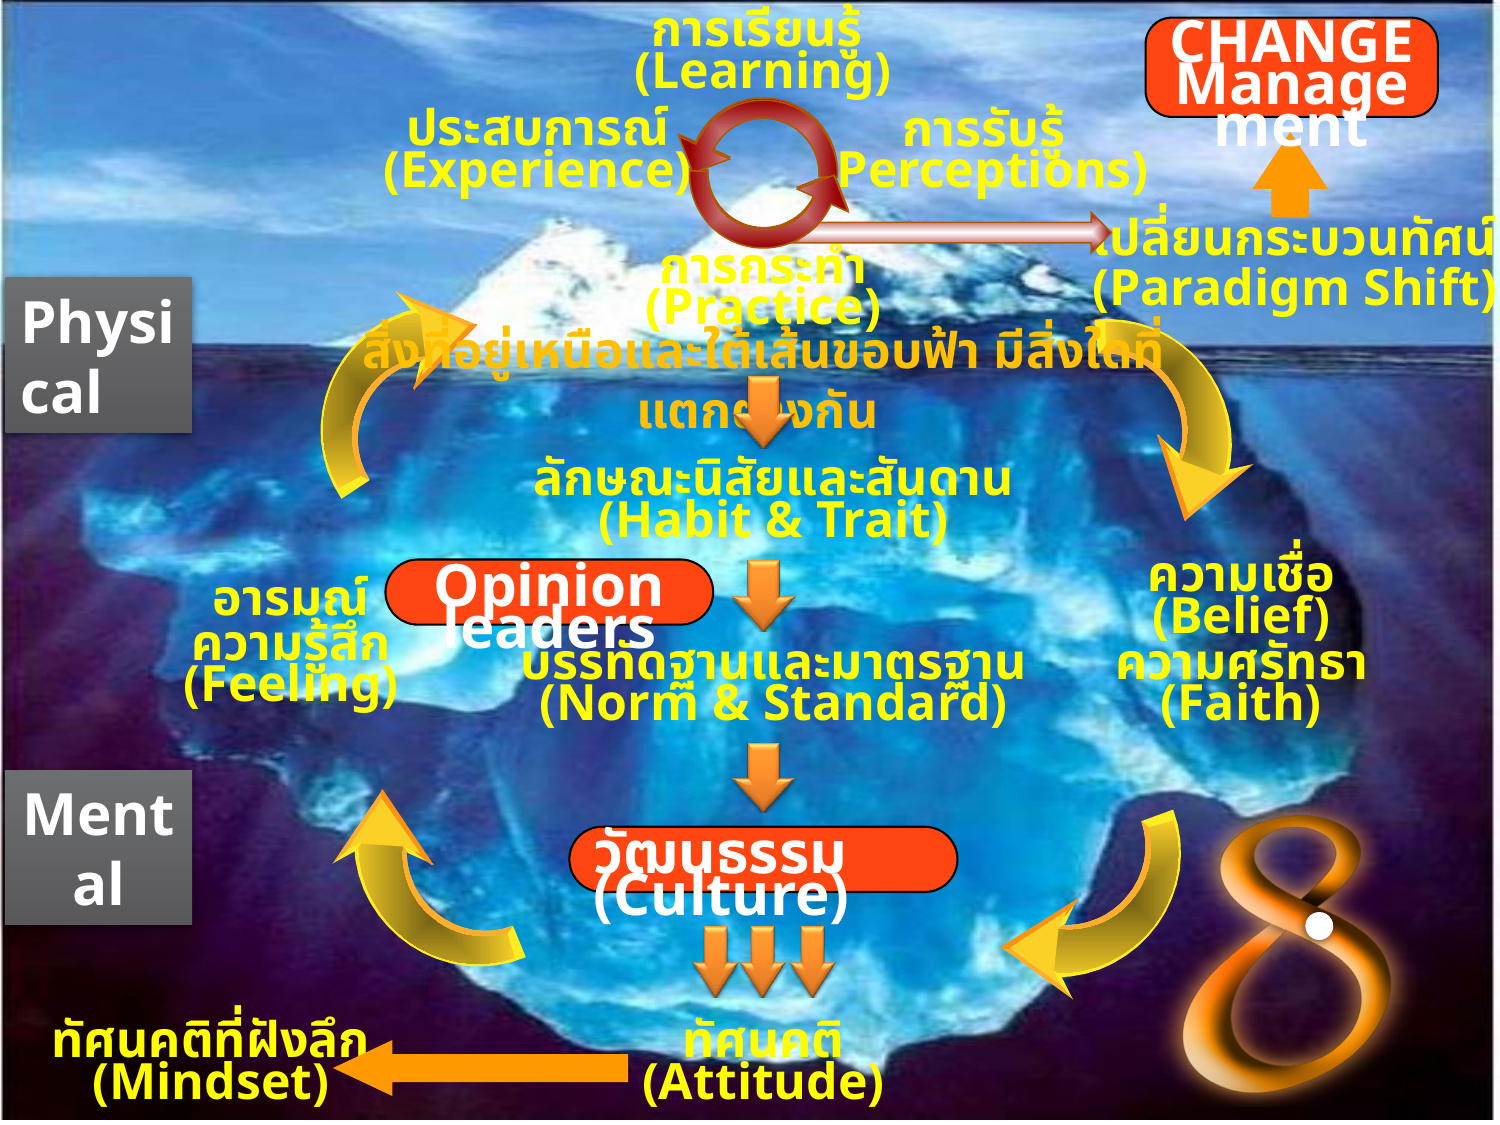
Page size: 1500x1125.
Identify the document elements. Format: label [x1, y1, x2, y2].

text_box [979, 851, 1134, 979]
text_box [689, 922, 839, 998]
text_box [302, 818, 533, 947]
text_box [1062, 358, 1293, 486]
text_box [277, 314, 509, 442]
picture [0, 0, 1500, 1120]
text_box [689, 100, 838, 249]
